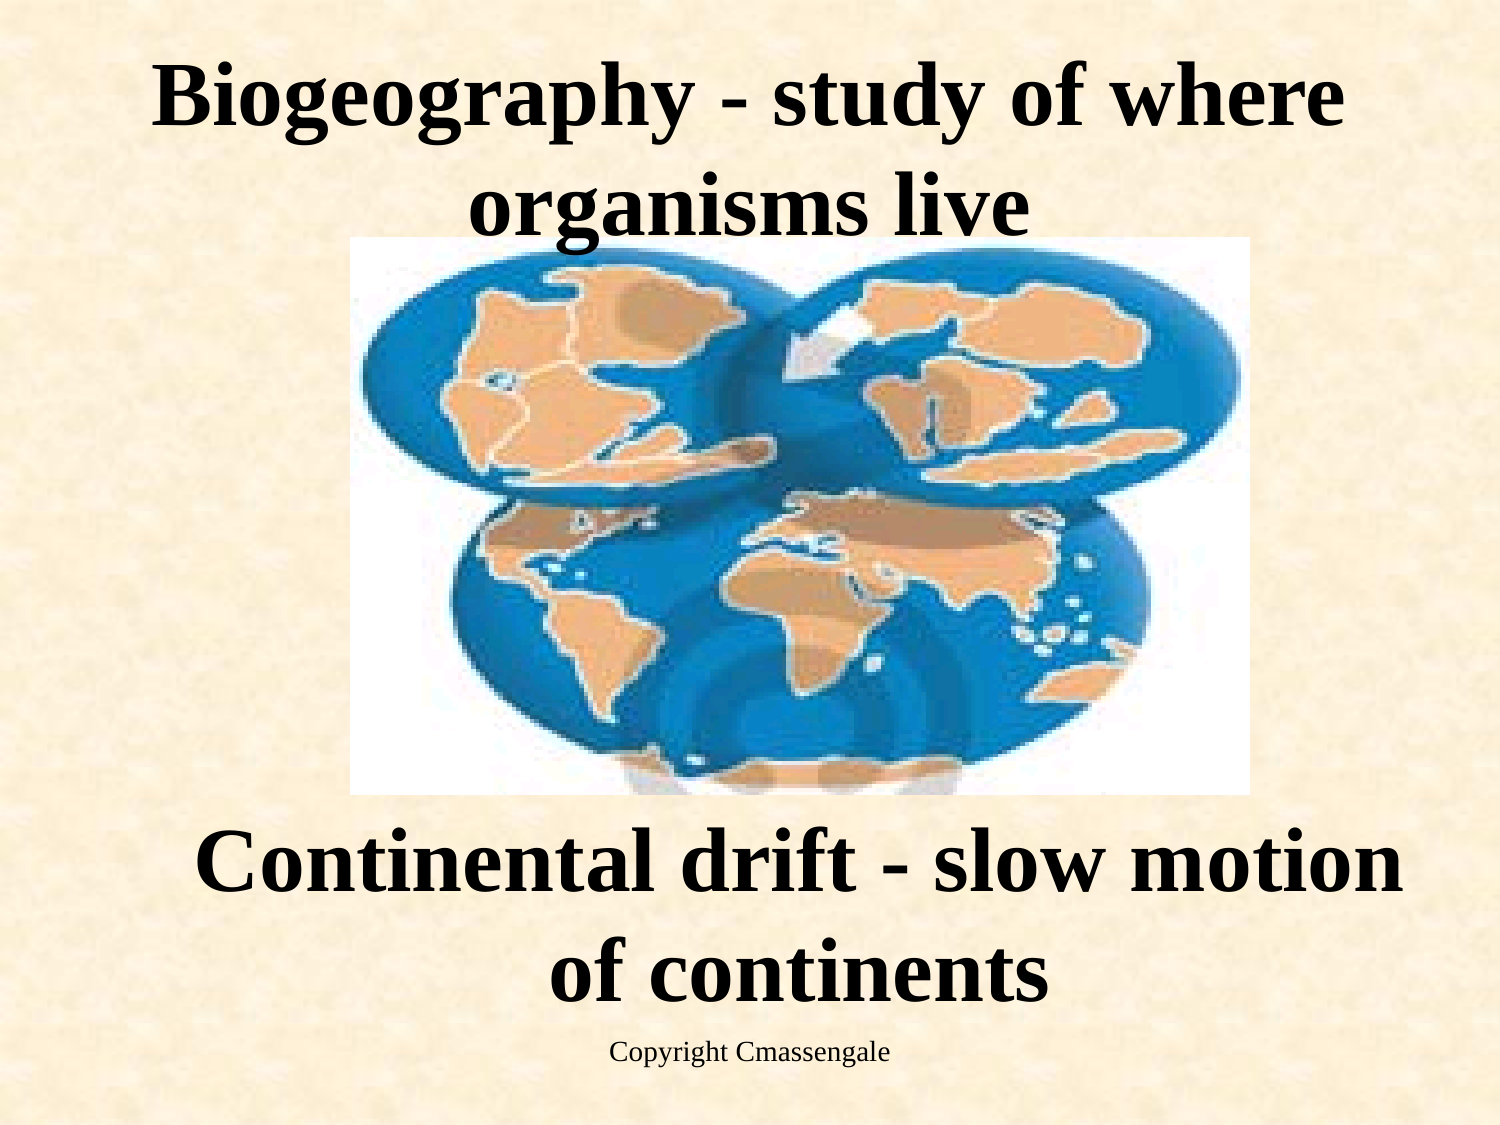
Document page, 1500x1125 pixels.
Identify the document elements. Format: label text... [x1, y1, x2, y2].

picture [0, 0, 1500, 1125]
text_box Biogeography - study of where organisms live [112, 50, 1388, 238]
footer Copyright Cmassengale [512, 1024, 988, 1101]
title Continental drift - slow motion of continents [162, 816, 1438, 1004]
